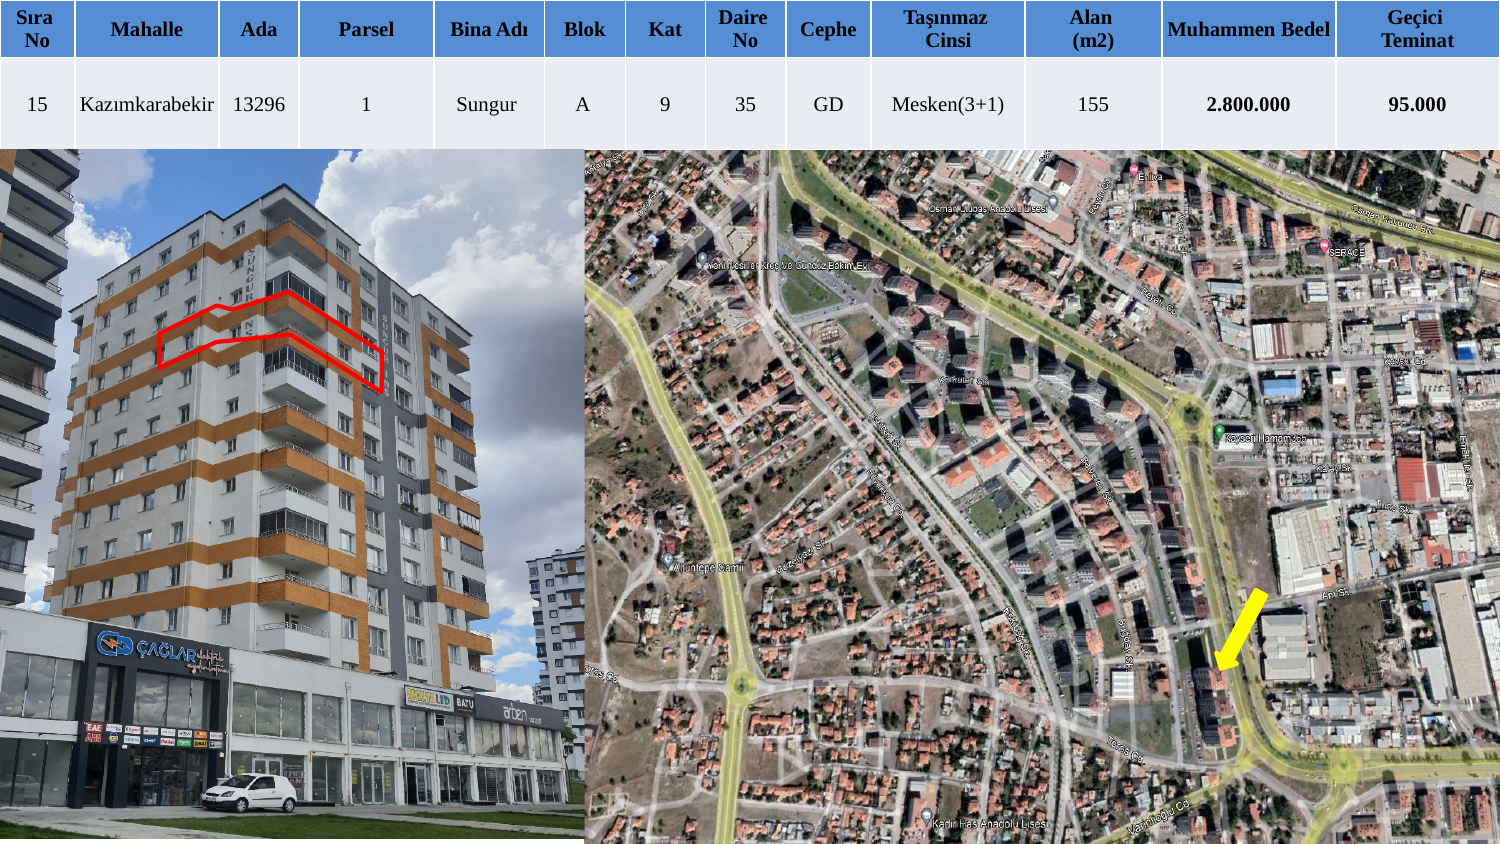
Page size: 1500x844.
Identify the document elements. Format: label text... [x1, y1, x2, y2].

table_cell Sungur [435, 58, 544, 147]
table_cell 95.000 [1337, 58, 1499, 149]
table_cell 13296 [220, 58, 298, 147]
table_cell Mesken(3+1) [872, 58, 1024, 148]
table_cell 35 [706, 58, 785, 148]
table_header Mahalle [76, 1, 218, 57]
table_cell 155 [1026, 58, 1161, 148]
table_cell 9 [626, 58, 705, 148]
picture [0, 149, 1500, 844]
table_cell 2.800.000 [1163, 58, 1335, 148]
table_header Ada [220, 1, 298, 57]
table_cell GD [787, 58, 870, 148]
table_header Parsel [300, 1, 433, 57]
table_cell 15 [1, 58, 74, 147]
table_cell A [545, 58, 625, 148]
table_header Daire No [706, 1, 785, 57]
table_header Blok [545, 1, 625, 57]
table_cell 1 [300, 58, 433, 147]
table_header Alan (m2) [1026, 1, 1161, 57]
table_header Taşınmaz Cinsi [872, 1, 1024, 57]
table_header Bina Adı [435, 1, 544, 57]
table_header Kat [626, 1, 705, 57]
table_header Geçici Teminat [1337, 1, 1499, 57]
table_header Sıra No [1, 1, 74, 57]
table_header Muhammen Bedel [1163, 1, 1335, 57]
table_cell Kazımkarabekir [76, 58, 218, 147]
table_header Cephe [787, 1, 870, 57]
